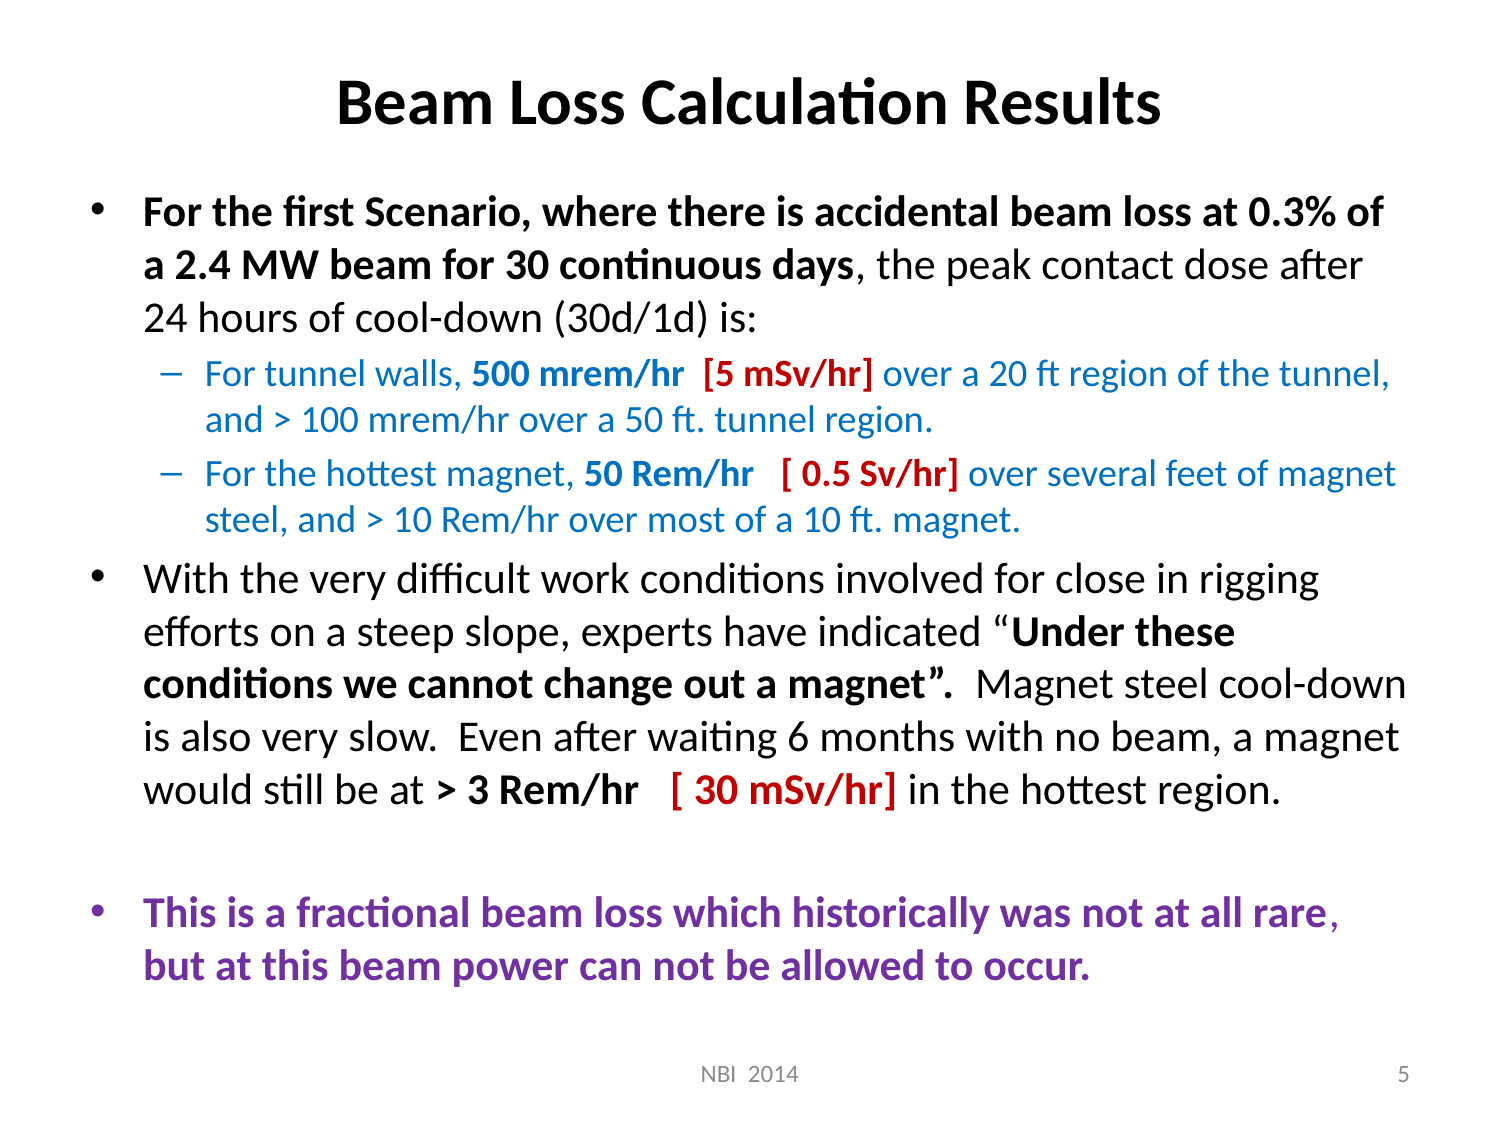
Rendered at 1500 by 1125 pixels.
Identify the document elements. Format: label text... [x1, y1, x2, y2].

slide_number 5 [1074, 1042, 1425, 1103]
list For the first Scenario, where there is accidental beam loss at 0.3% of a 2.4 MW beam for 30 continuous days, the peak contact dose after 24 hours of cool-down (30d/1d) is: For tunnel walls, 500 mrem/hr [5 mSv/hr] over a 20 ft region of the tunnel, and > 100 mrem/hr over a 50 ft. tunnel region. For the hottest magnet, 50 Rem/hr [ 0.5 Sv/hr] over several feet of magnet steel, and > 10 Rem/hr over most of a 10 ft. magnet. With the very difficult work conditions involved for close in rigging efforts on a steep slope, experts have indicated “Under these conditions we cannot change out a magnet”. Magnet steel cool-down is also very slow. Even after waiting 6 months with no beam, a magnet would still be at > 3 Rem/hr [ 30 mSv/hr] in the hottest region. This is a fractional beam loss which historically was not at all rare, but at this beam power can not be allowed to occur. [75, 174, 1425, 1000]
title Beam Loss Calculation Results [75, 45, 1425, 150]
footer NBI 2014 [512, 1042, 988, 1103]
